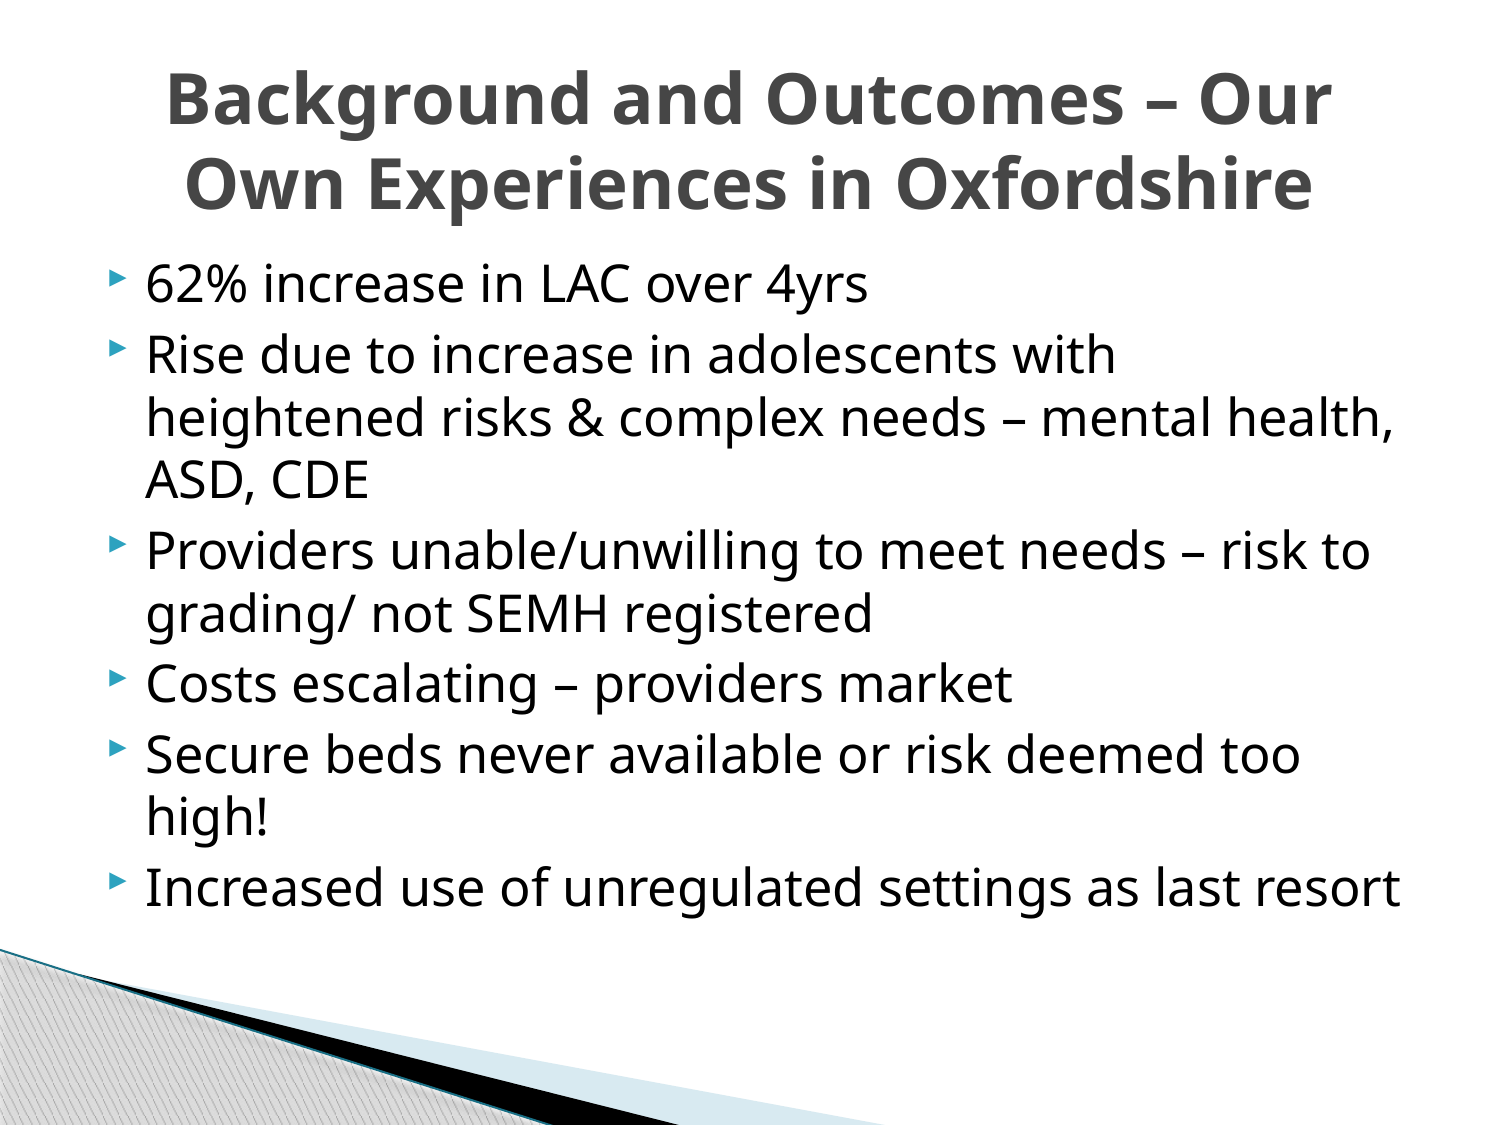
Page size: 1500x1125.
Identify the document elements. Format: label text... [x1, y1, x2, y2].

list 62% increase in LAC over 4yrs Rise due to increase in adolescents with heightened risks & complex needs – mental health, ASD, CDE Providers unable/unwilling to meet needs – risk to grading/ not SEMH registered Costs escalating – providers market Secure beds never available or risk deemed too high! Increased use of unregulated settings as last resort [75, 243, 1425, 986]
title Background and Outcomes – Our Own Experiences in Oxfordshire [75, 45, 1425, 233]
